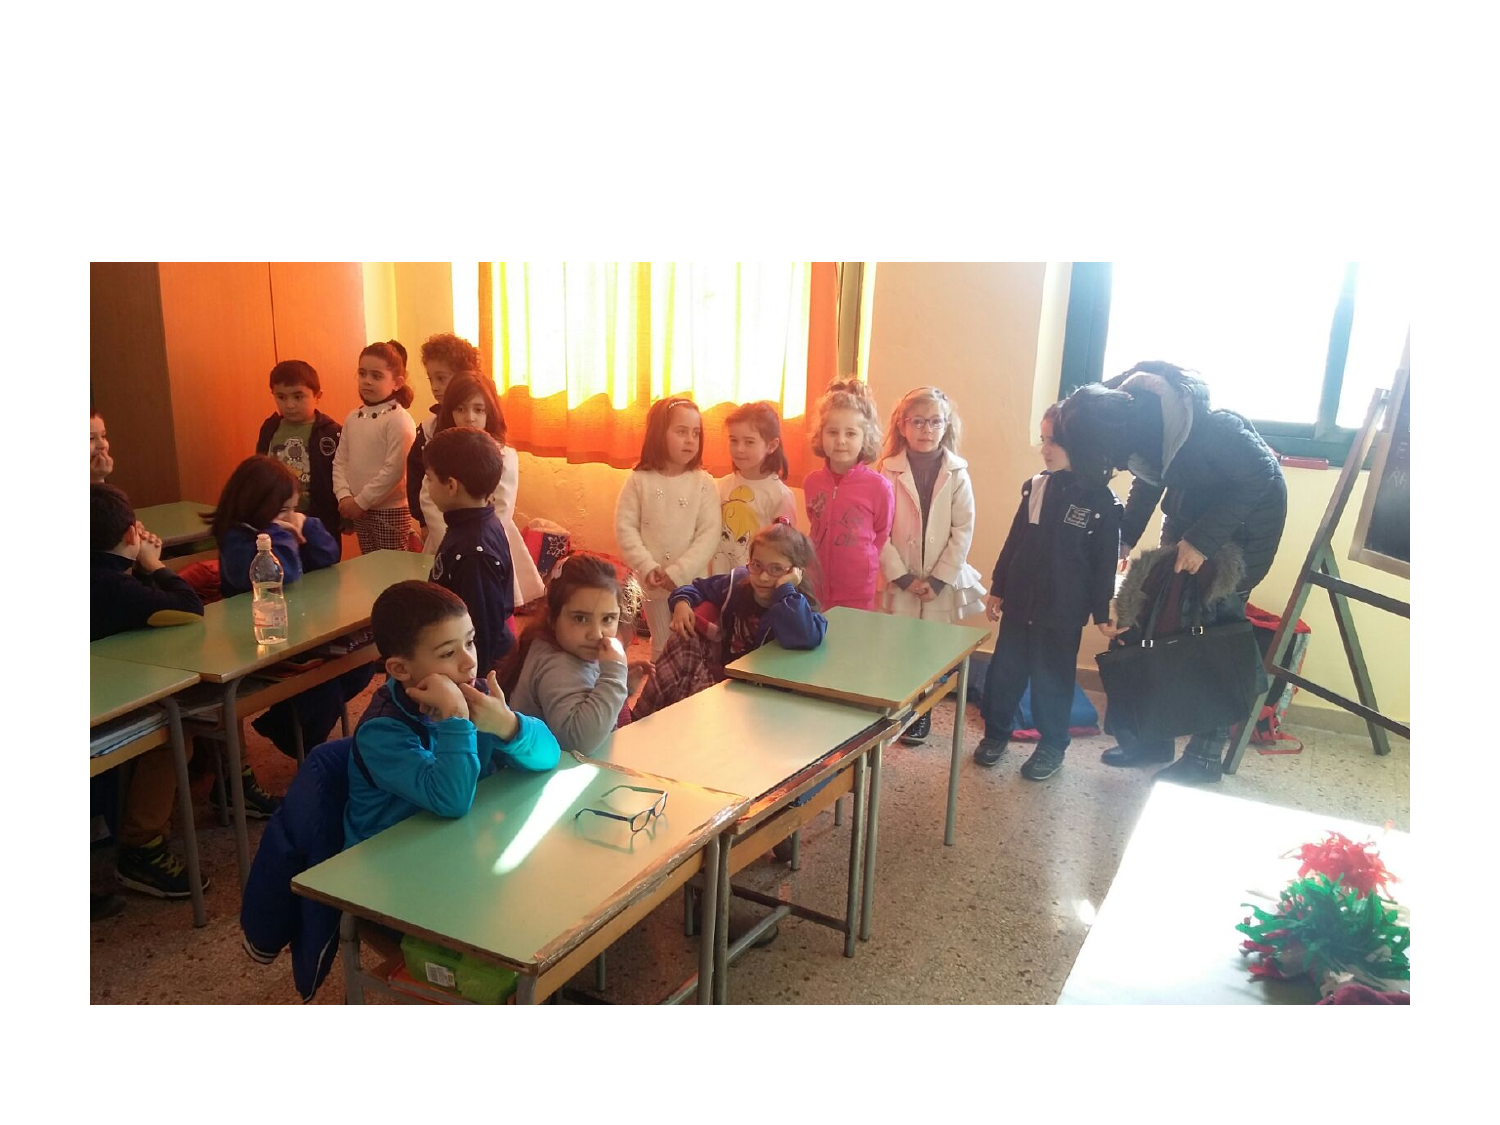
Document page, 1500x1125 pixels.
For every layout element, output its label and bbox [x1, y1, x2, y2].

list [89, 262, 1411, 1006]
